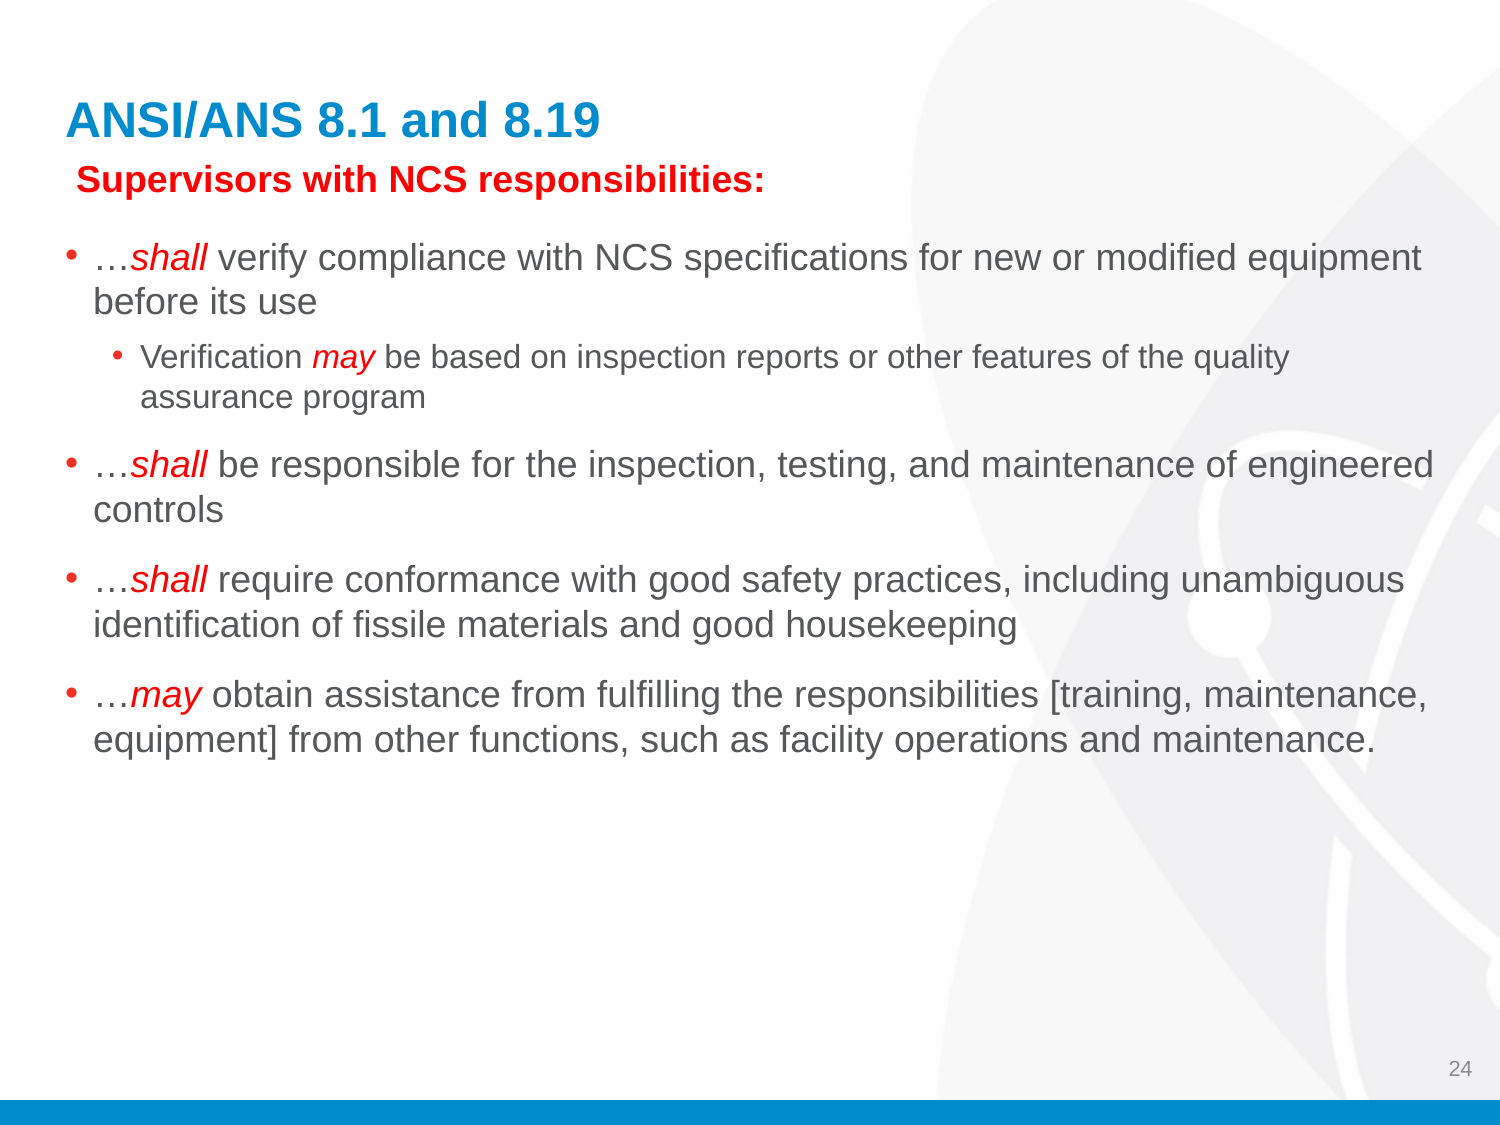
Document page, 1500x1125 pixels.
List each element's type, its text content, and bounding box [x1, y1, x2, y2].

title ANSI/ANS 8.1 and 8.19 [50, 50, 1450, 148]
text_box Supervisors with NCS responsibilities: [61, 147, 782, 253]
slide_number 24 [1412, 1037, 1488, 1098]
list …shall verify compliance with NCS specifications for new or modified equipment before its use Verification may be based on inspection reports or other features of the quality assurance program …shall be responsible for the inspection, testing, and maintenance of engineered controls …shall require conformance with good safety practices, including unambiguous identification of fissile materials and good housekeeping …may obtain assistance from fulfilling the responsibilities [training, maintenance, equipment] from other functions, such as facility operations and maintenance. [50, 224, 1450, 1063]
picture [0, 0, 1500, 1099]
